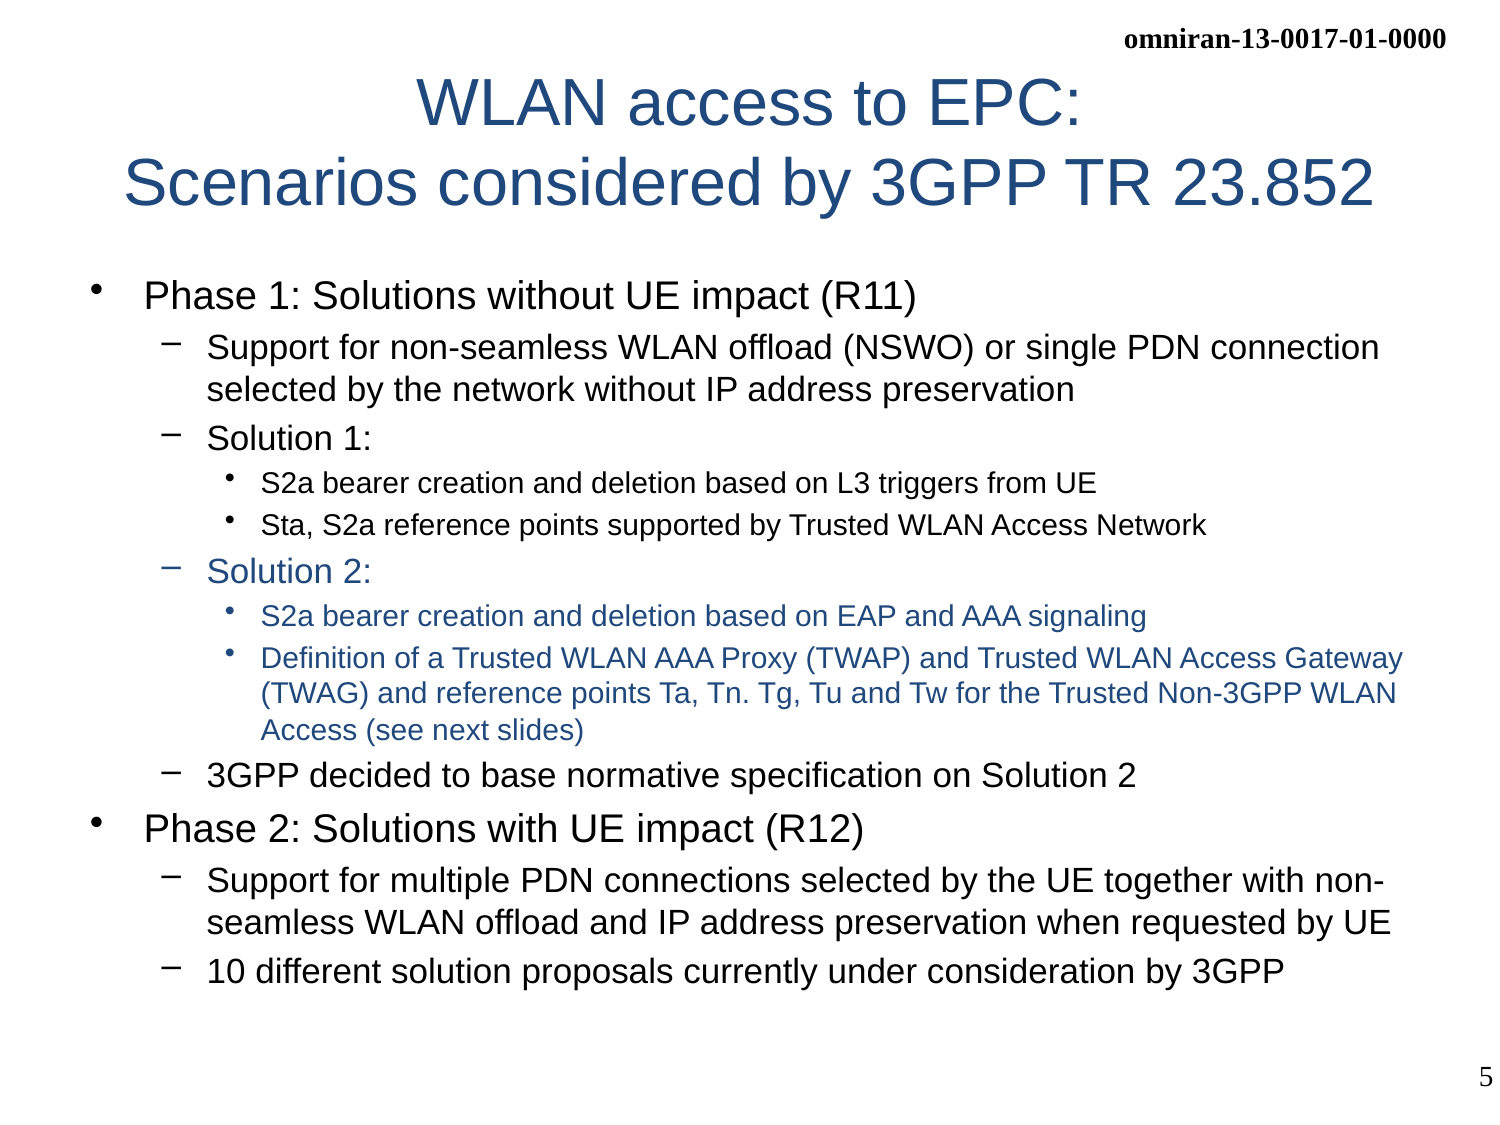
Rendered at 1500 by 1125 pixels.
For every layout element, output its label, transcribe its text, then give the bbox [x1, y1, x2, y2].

title WLAN access to EPC: Scenarios considered by 3GPP TR 23.852 [75, 45, 1425, 233]
list Phase 1: Solutions without UE impact (R11) Support for non-seamless WLAN offload (NSWO) or single PDN connection selected by the network without IP address preservation Solution 1: S2a bearer creation and deletion based on L3 triggers from UE Sta, S2a reference points supported by Trusted WLAN Access Network Solution 2: S2a bearer creation and deletion based on EAP and AAA signaling Definition of a Trusted WLAN AAA Proxy (TWAP) and Trusted WLAN Access Gateway (TWAG) and reference points Ta, Tn. Tg, Tu and Tw for the Trusted Non-3GPP WLAN Access (see next slides) 3GPP decided to base normative specification on Solution 2 Phase 2: Solutions with UE impact (R12) Support for multiple PDN connections selected by the UE together with non-seamless WLAN offload and IP address preservation when requested by UE 10 different solution proposals currently under consideration by 3GPP [75, 262, 1425, 1005]
